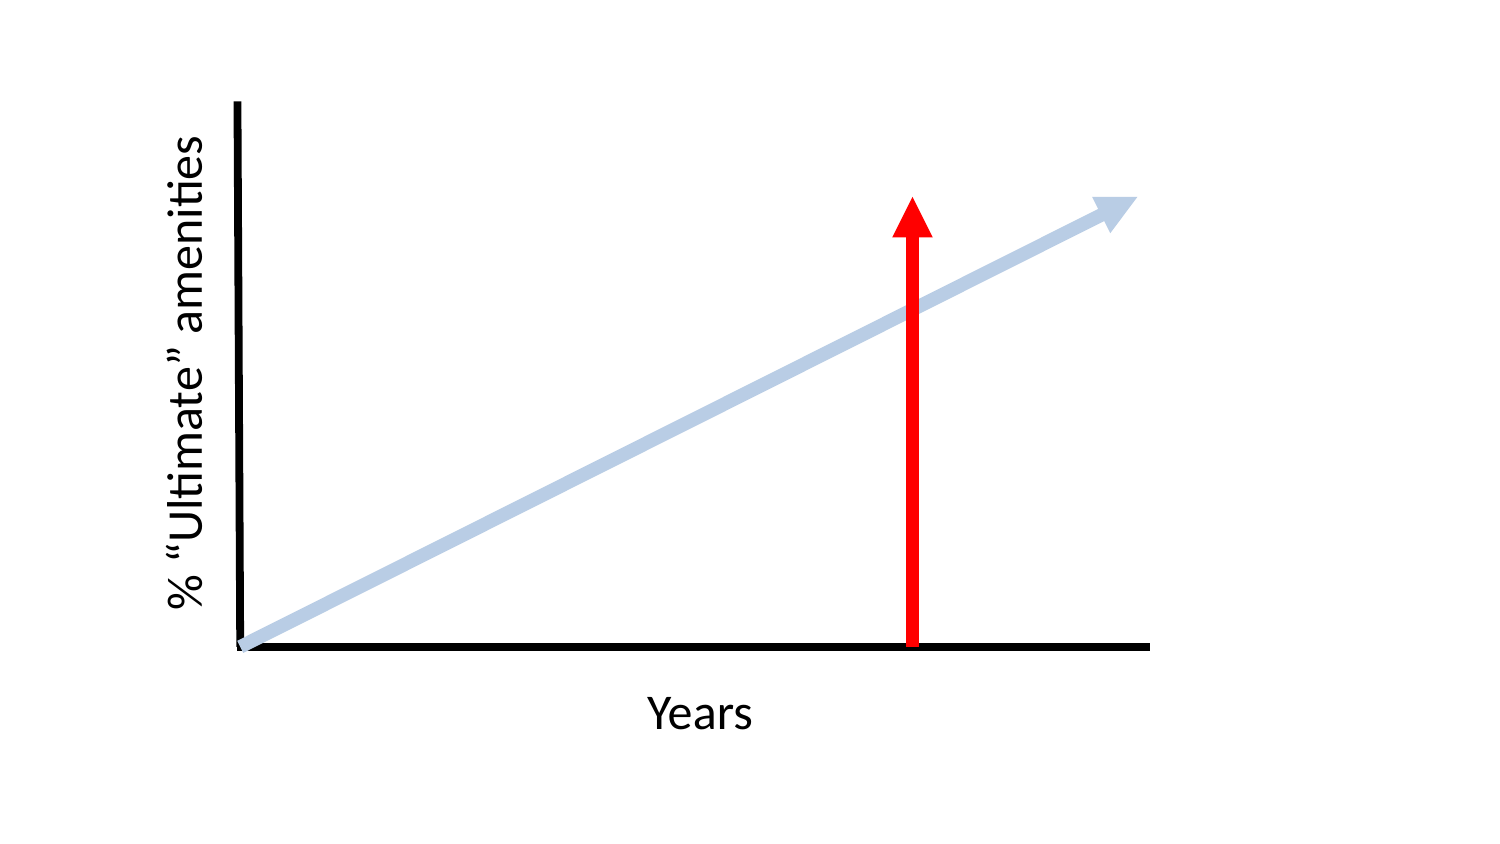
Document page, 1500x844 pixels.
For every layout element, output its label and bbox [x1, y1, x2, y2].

text_box [25, 0, 1151, 748]
